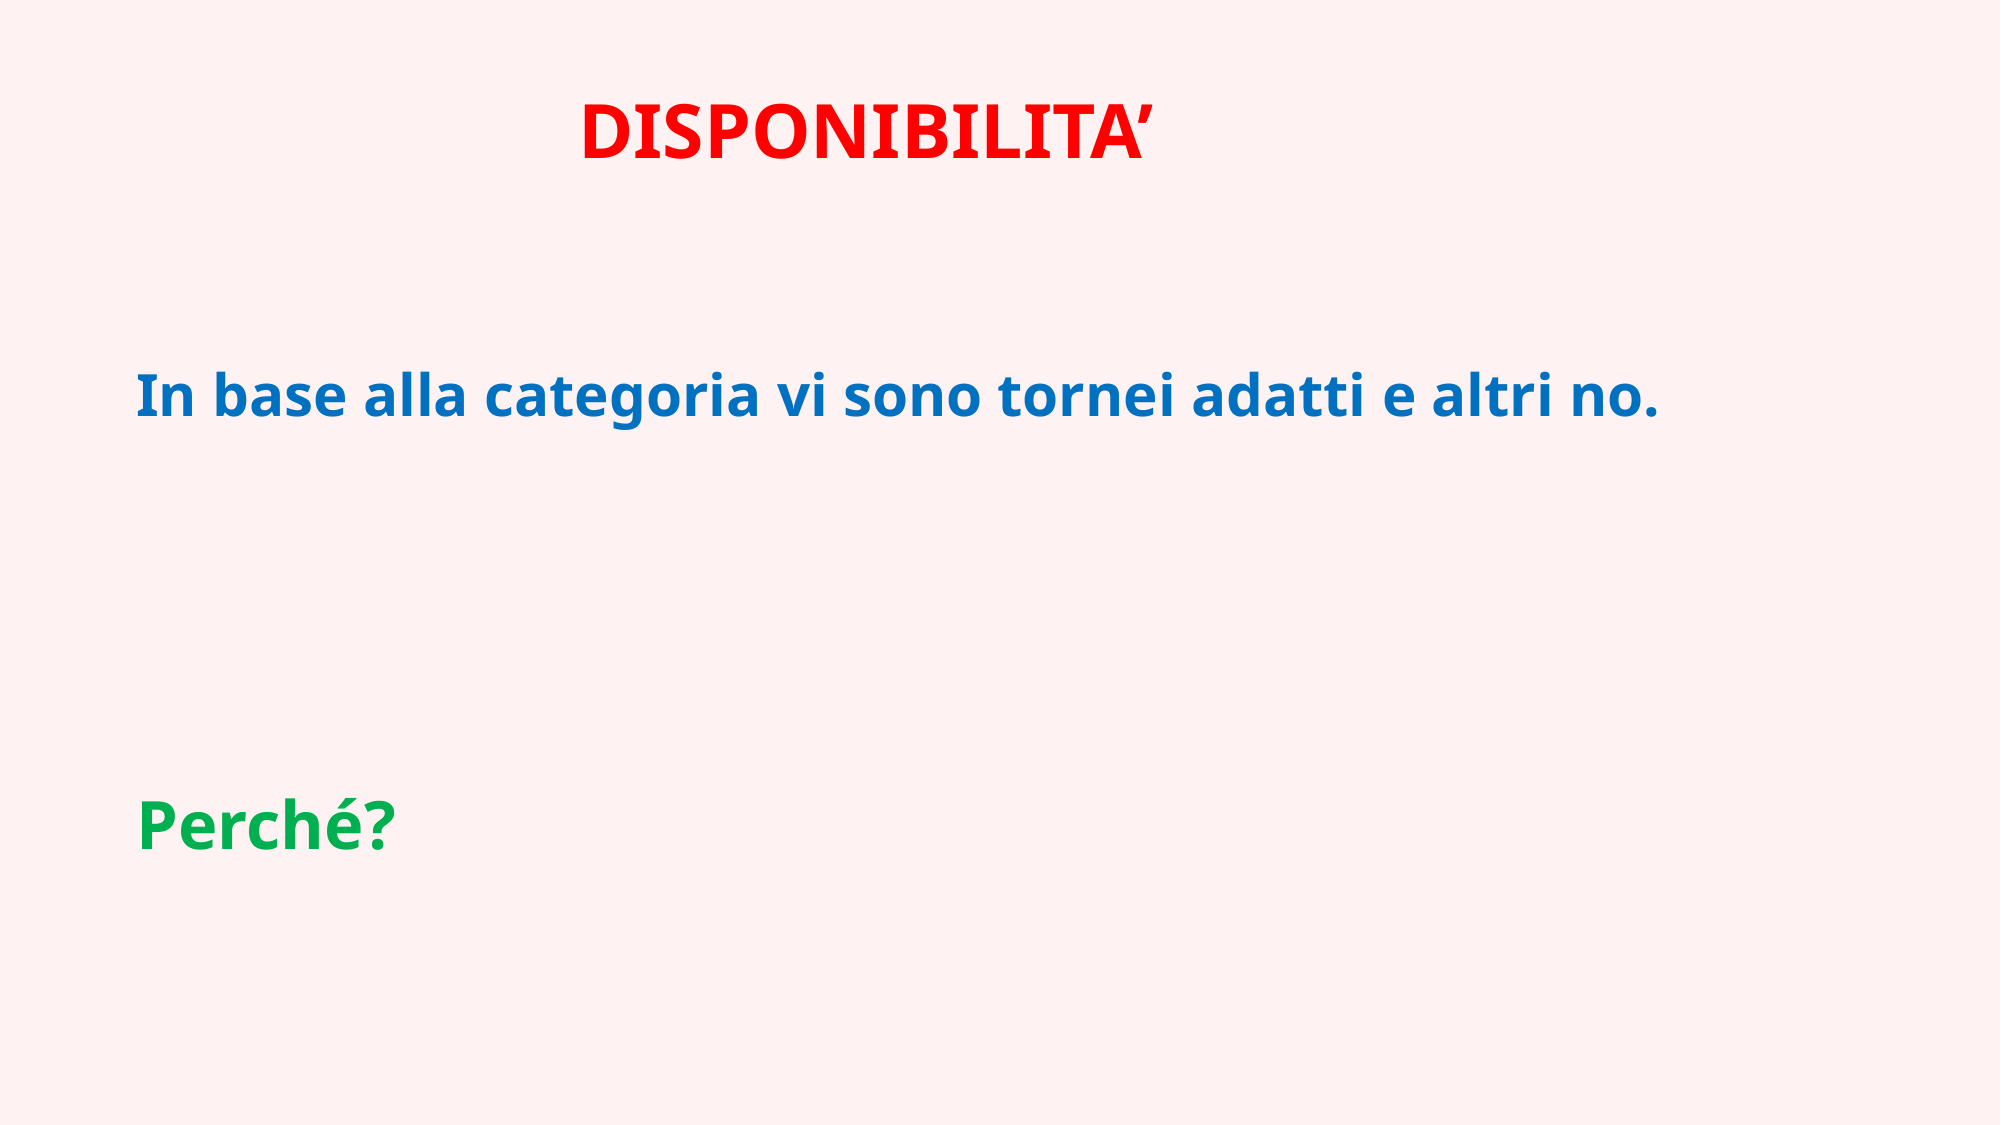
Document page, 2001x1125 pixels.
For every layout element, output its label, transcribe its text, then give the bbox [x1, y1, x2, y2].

text_box In base alla categoria vi sono tornei adatti e altri no. Perché? [121, 246, 1944, 871]
text_box DISPONIBILITA’ [563, 76, 1279, 182]
